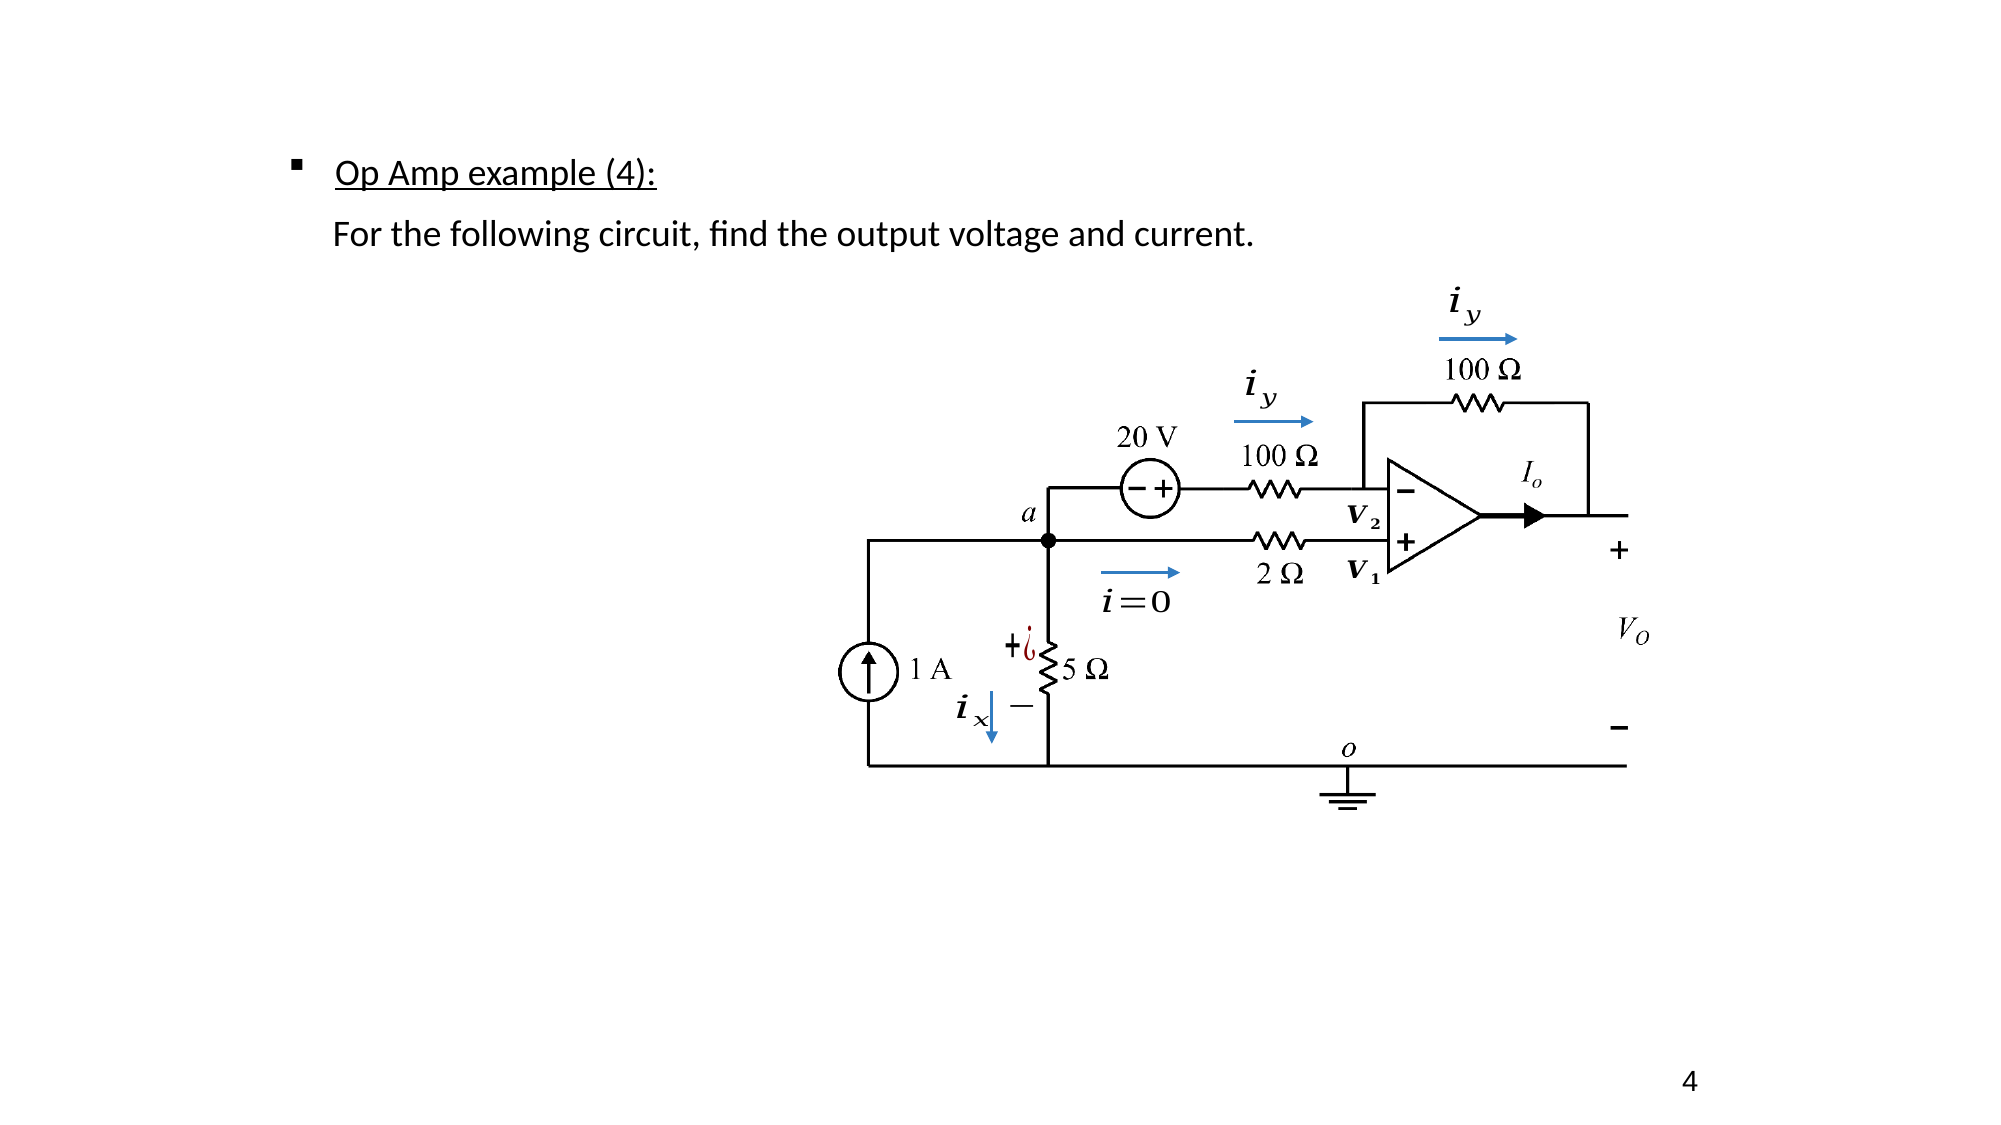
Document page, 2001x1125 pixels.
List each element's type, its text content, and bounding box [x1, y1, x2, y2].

picture [838, 358, 1649, 810]
text_box 4 [1667, 1054, 1714, 1105]
text_box Op Amp example (4): [273, 140, 1559, 200]
text_box For the following circuit, find the output voltage and current. [318, 201, 1541, 261]
